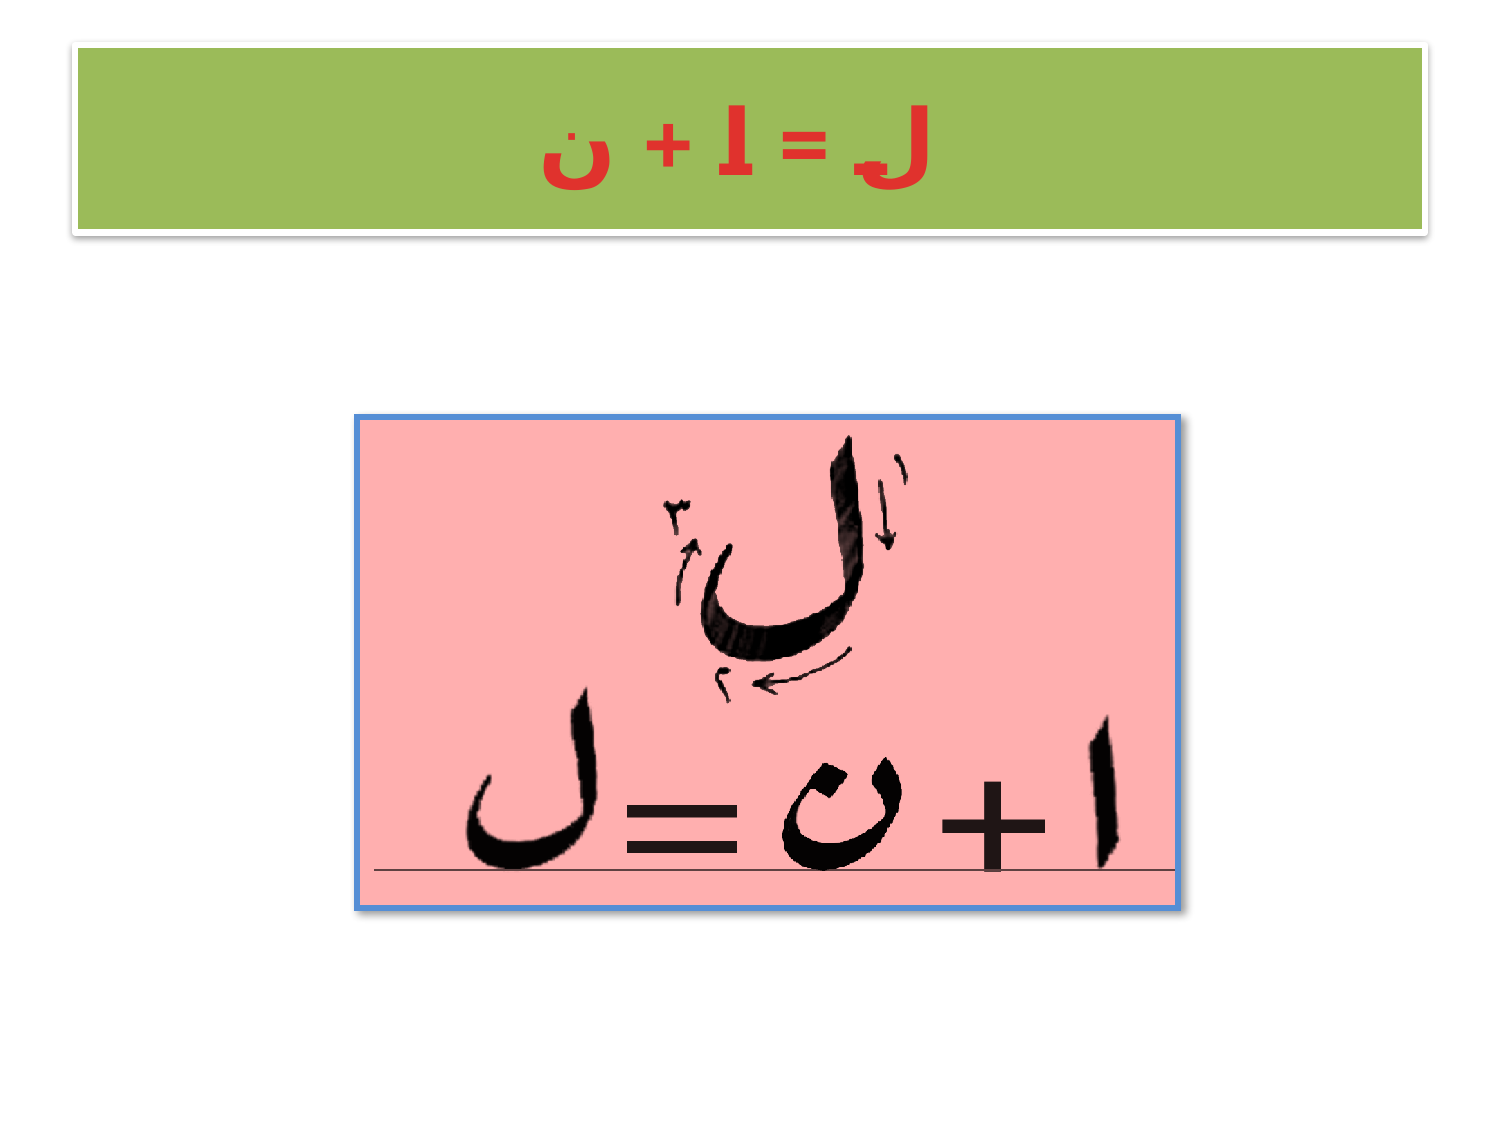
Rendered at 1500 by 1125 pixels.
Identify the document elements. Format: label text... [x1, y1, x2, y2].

picture [359, 419, 1176, 906]
title ل = ا + ن [72, 42, 1428, 236]
